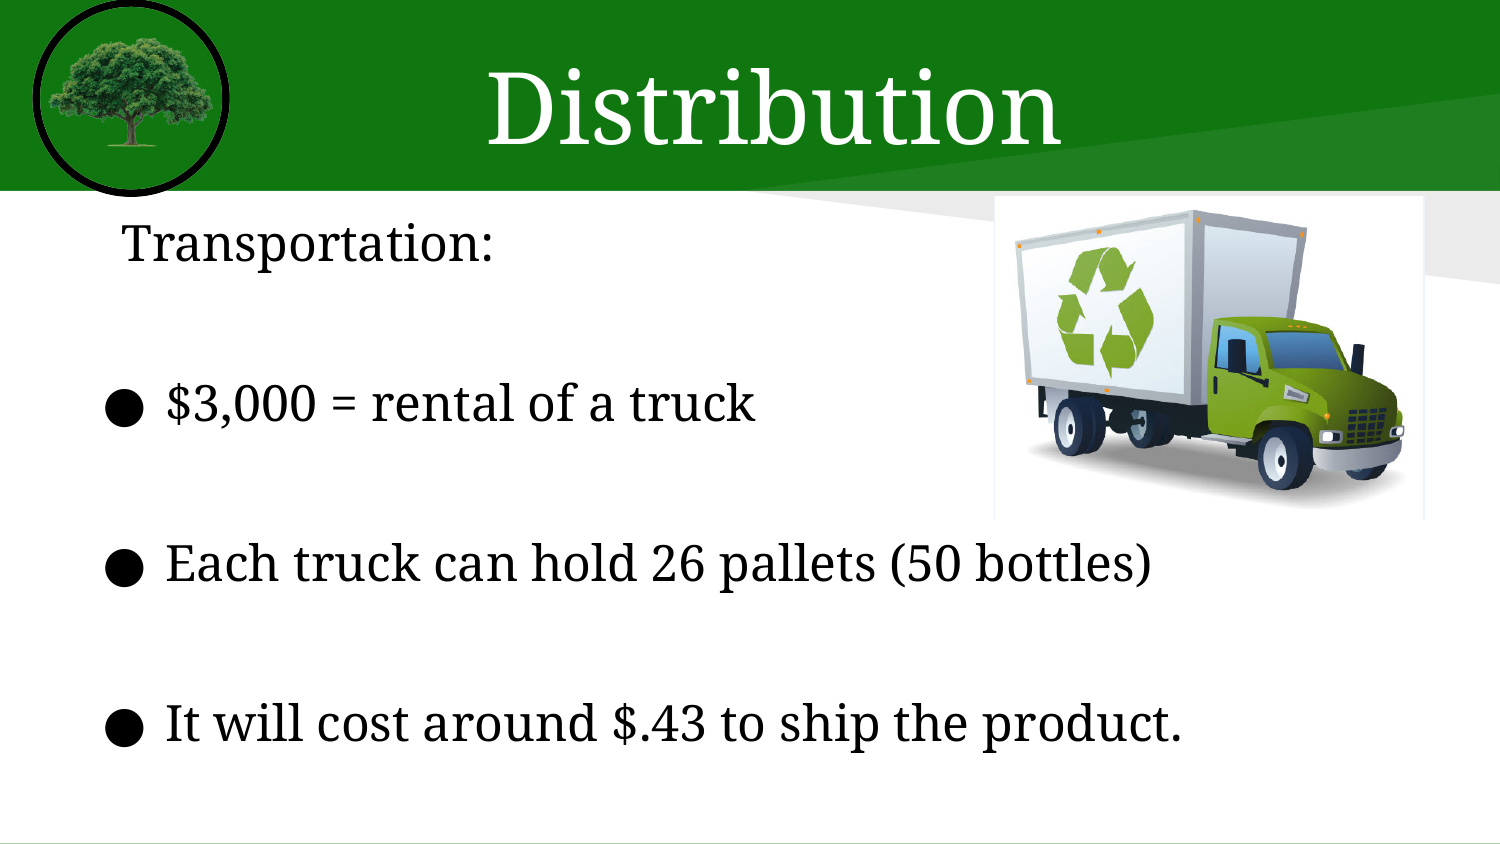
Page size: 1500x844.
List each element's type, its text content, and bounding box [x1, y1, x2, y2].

list Transportation: $3,000 = rental of a truck Each truck can hold 26 pallets (50 bottles) It will cost around $.43 to ship the product. [75, 196, 1425, 808]
picture [994, 196, 1426, 520]
picture [26, 0, 237, 198]
title Distribution [240, 33, 1425, 175]
